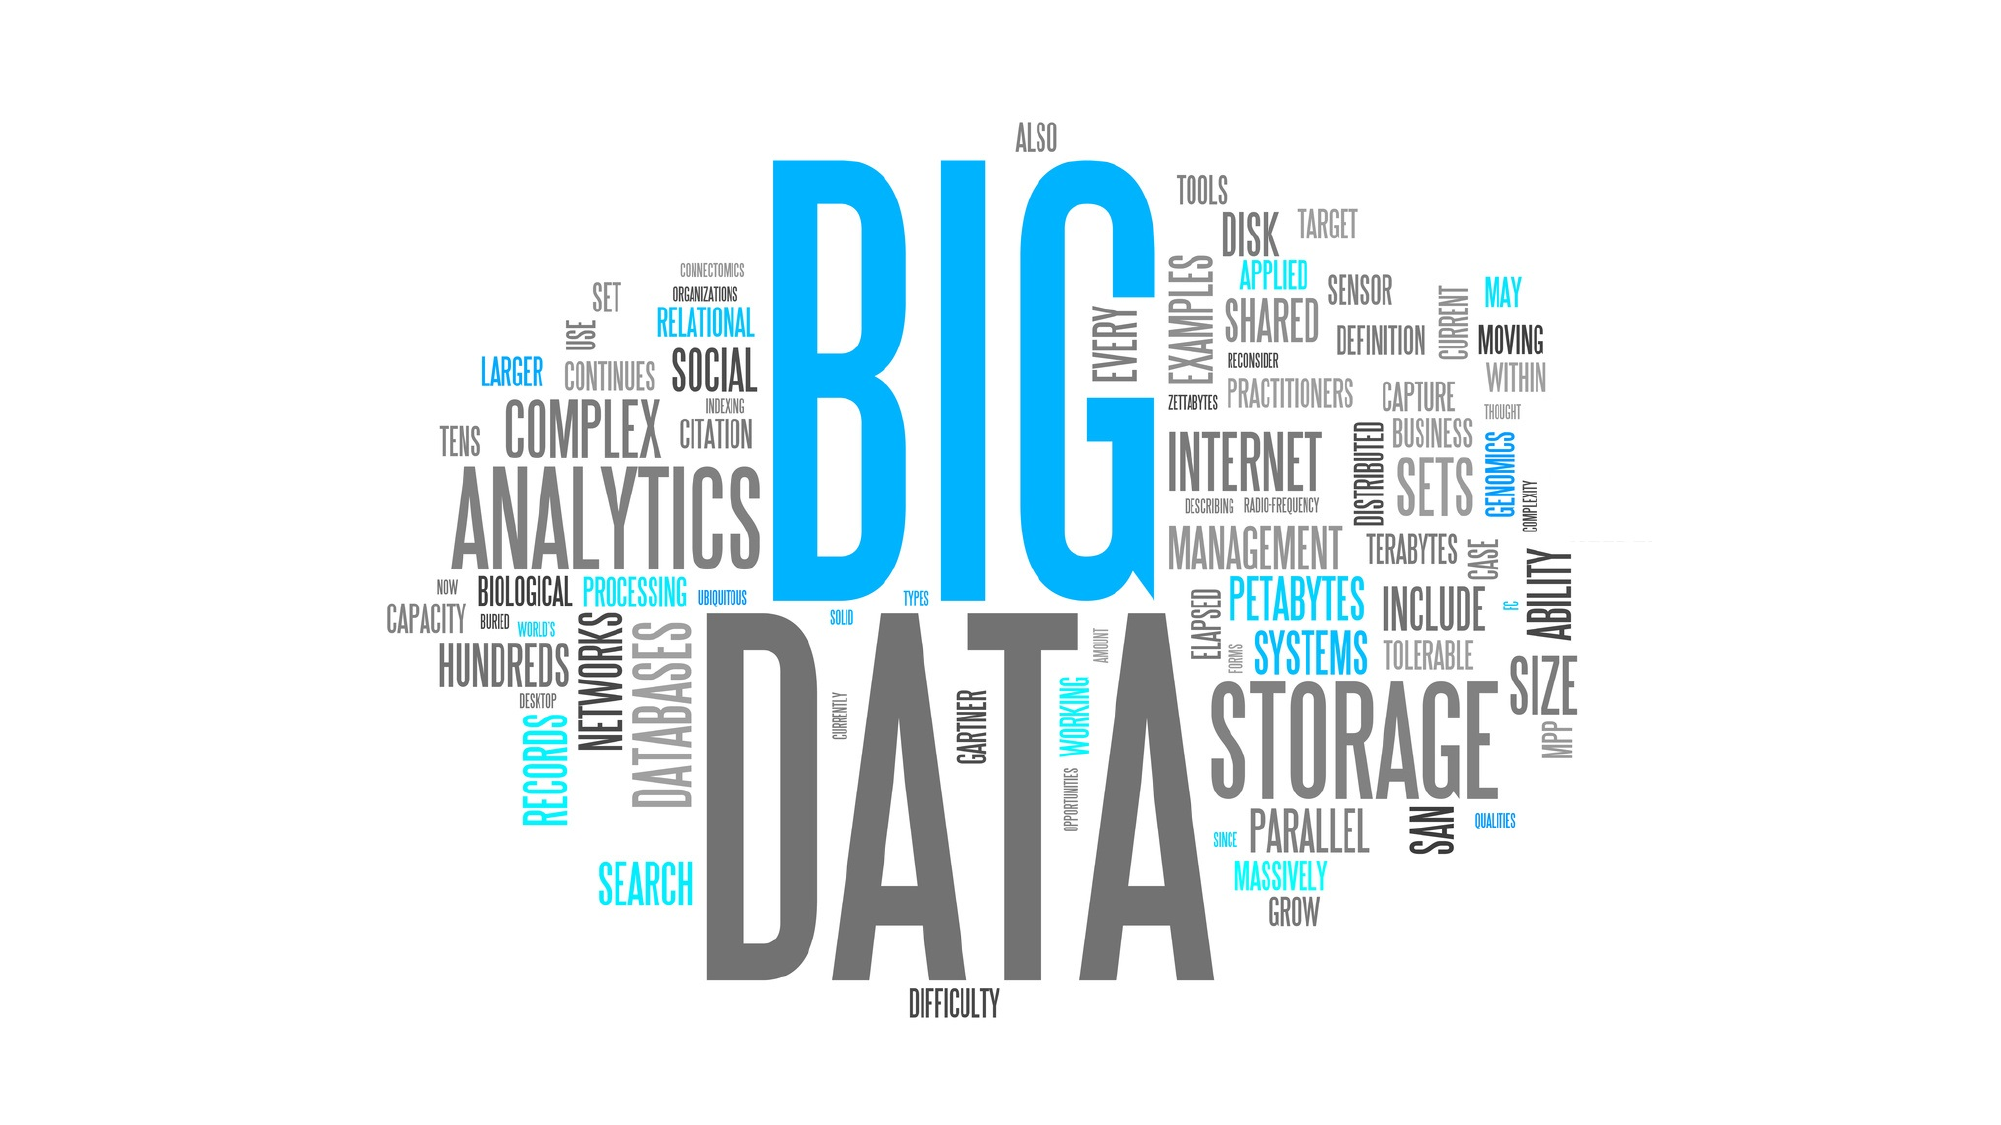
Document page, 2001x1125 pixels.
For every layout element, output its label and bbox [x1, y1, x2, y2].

picture [348, 13, 1652, 1125]
